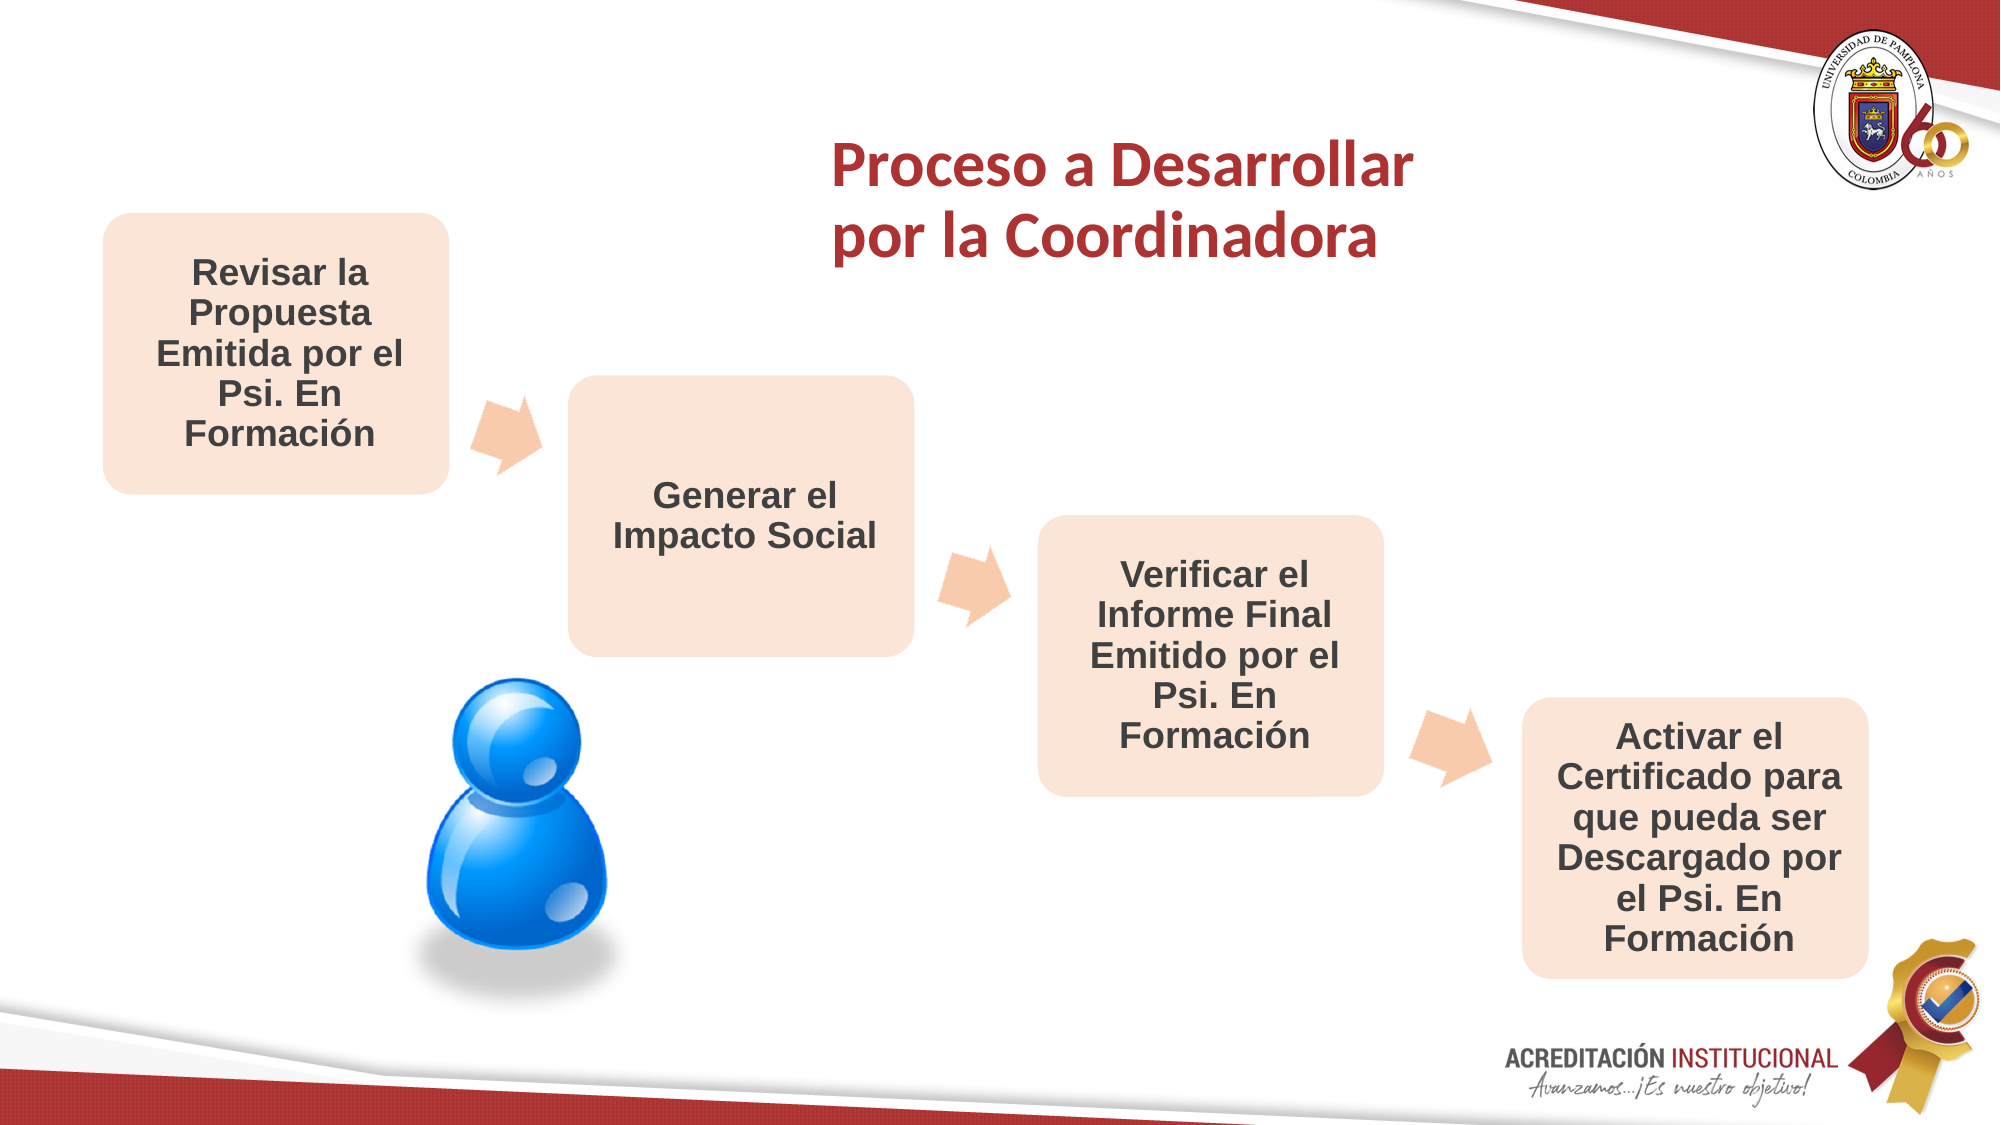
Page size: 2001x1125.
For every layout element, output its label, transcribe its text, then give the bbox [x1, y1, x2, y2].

title Proceso a Desarrollar por la Coordinadora [816, 121, 1595, 213]
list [103, 213, 1896, 1041]
picture [0, 0, 2000, 1125]
